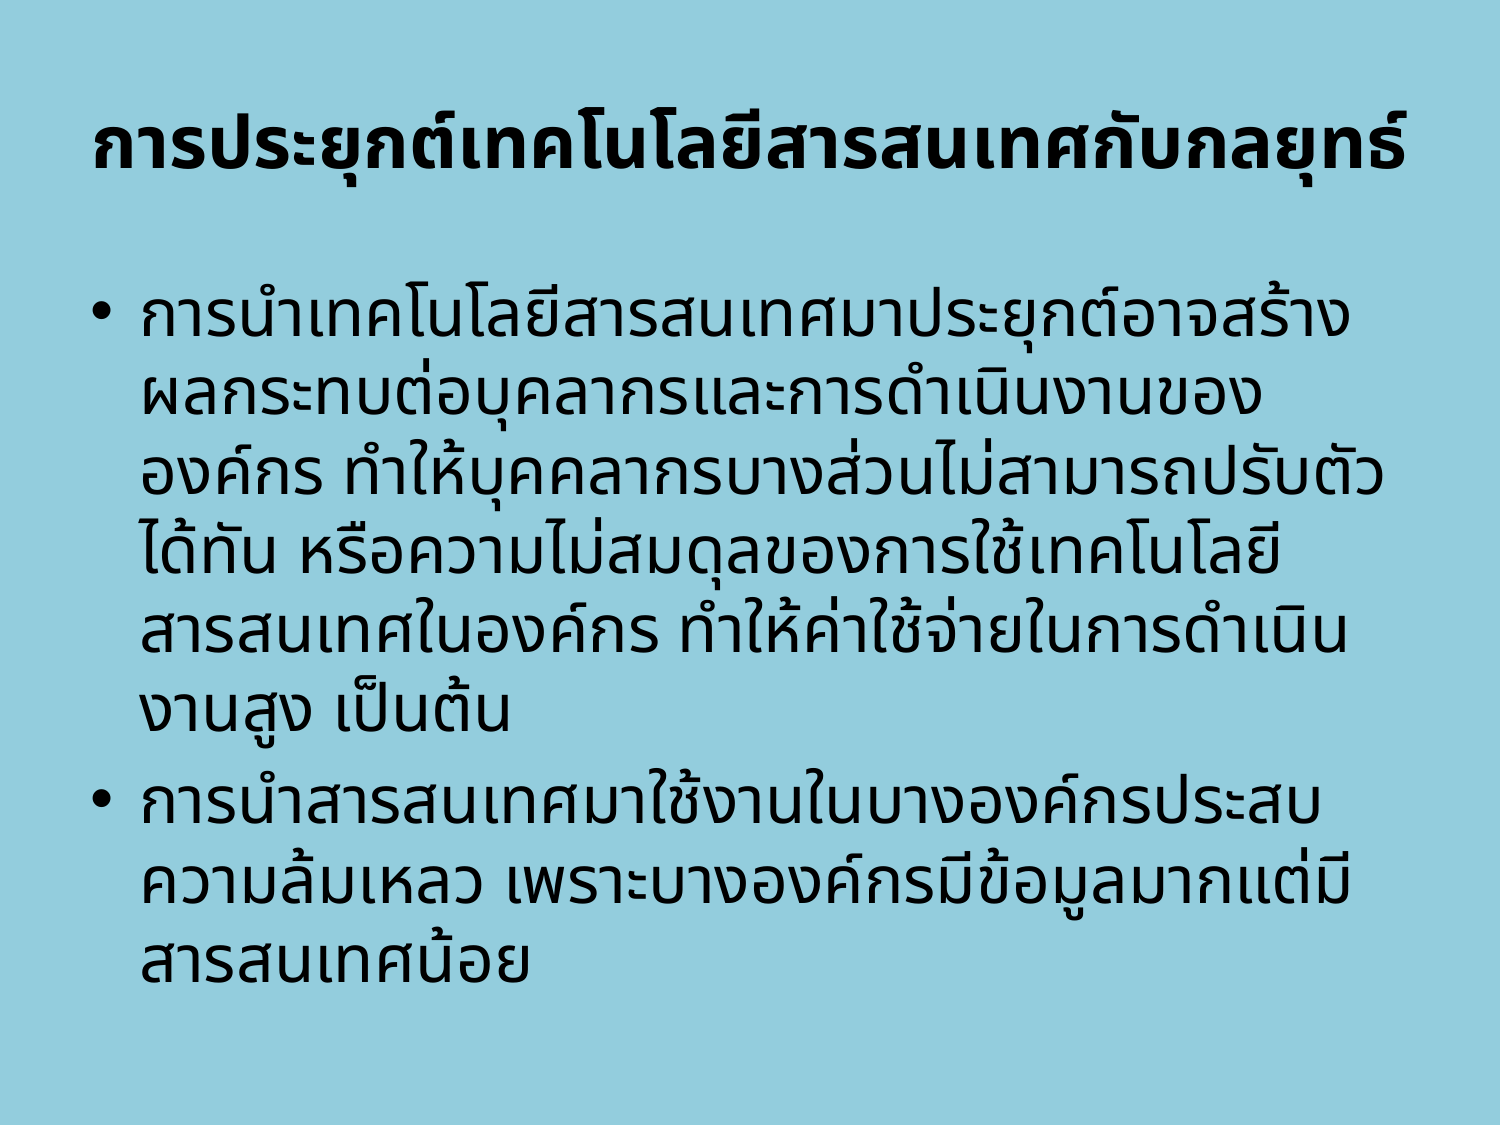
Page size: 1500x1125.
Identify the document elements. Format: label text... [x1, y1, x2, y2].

title การประยุกต์เทคโนโลยีสารสนเทศกับกลยุทธ์ [75, 45, 1425, 233]
list การนำเทคโนโลยีสารสนเทศมาประยุกต์อาจสร้างผลกระทบต่อบุคลากรและการดำเนินงานขององค์กร ทำให้บุคคลากรบางส่วนไม่สามารถปรับตัวได้ทัน หรือความไม่สมดุลของการใช้เทคโนโลยีสารสนเทศในองค์กร ทำให้ค่าใช้จ่ายในการดำเนินงานสูง เป็นต้น การนำสารสนเทศมาใช้งานในบางองค์กรประสบความล้มเหลว เพราะบางองค์กรมีข้อมูลมากแต่มีสารสนเทศน้อย [75, 262, 1425, 1005]
